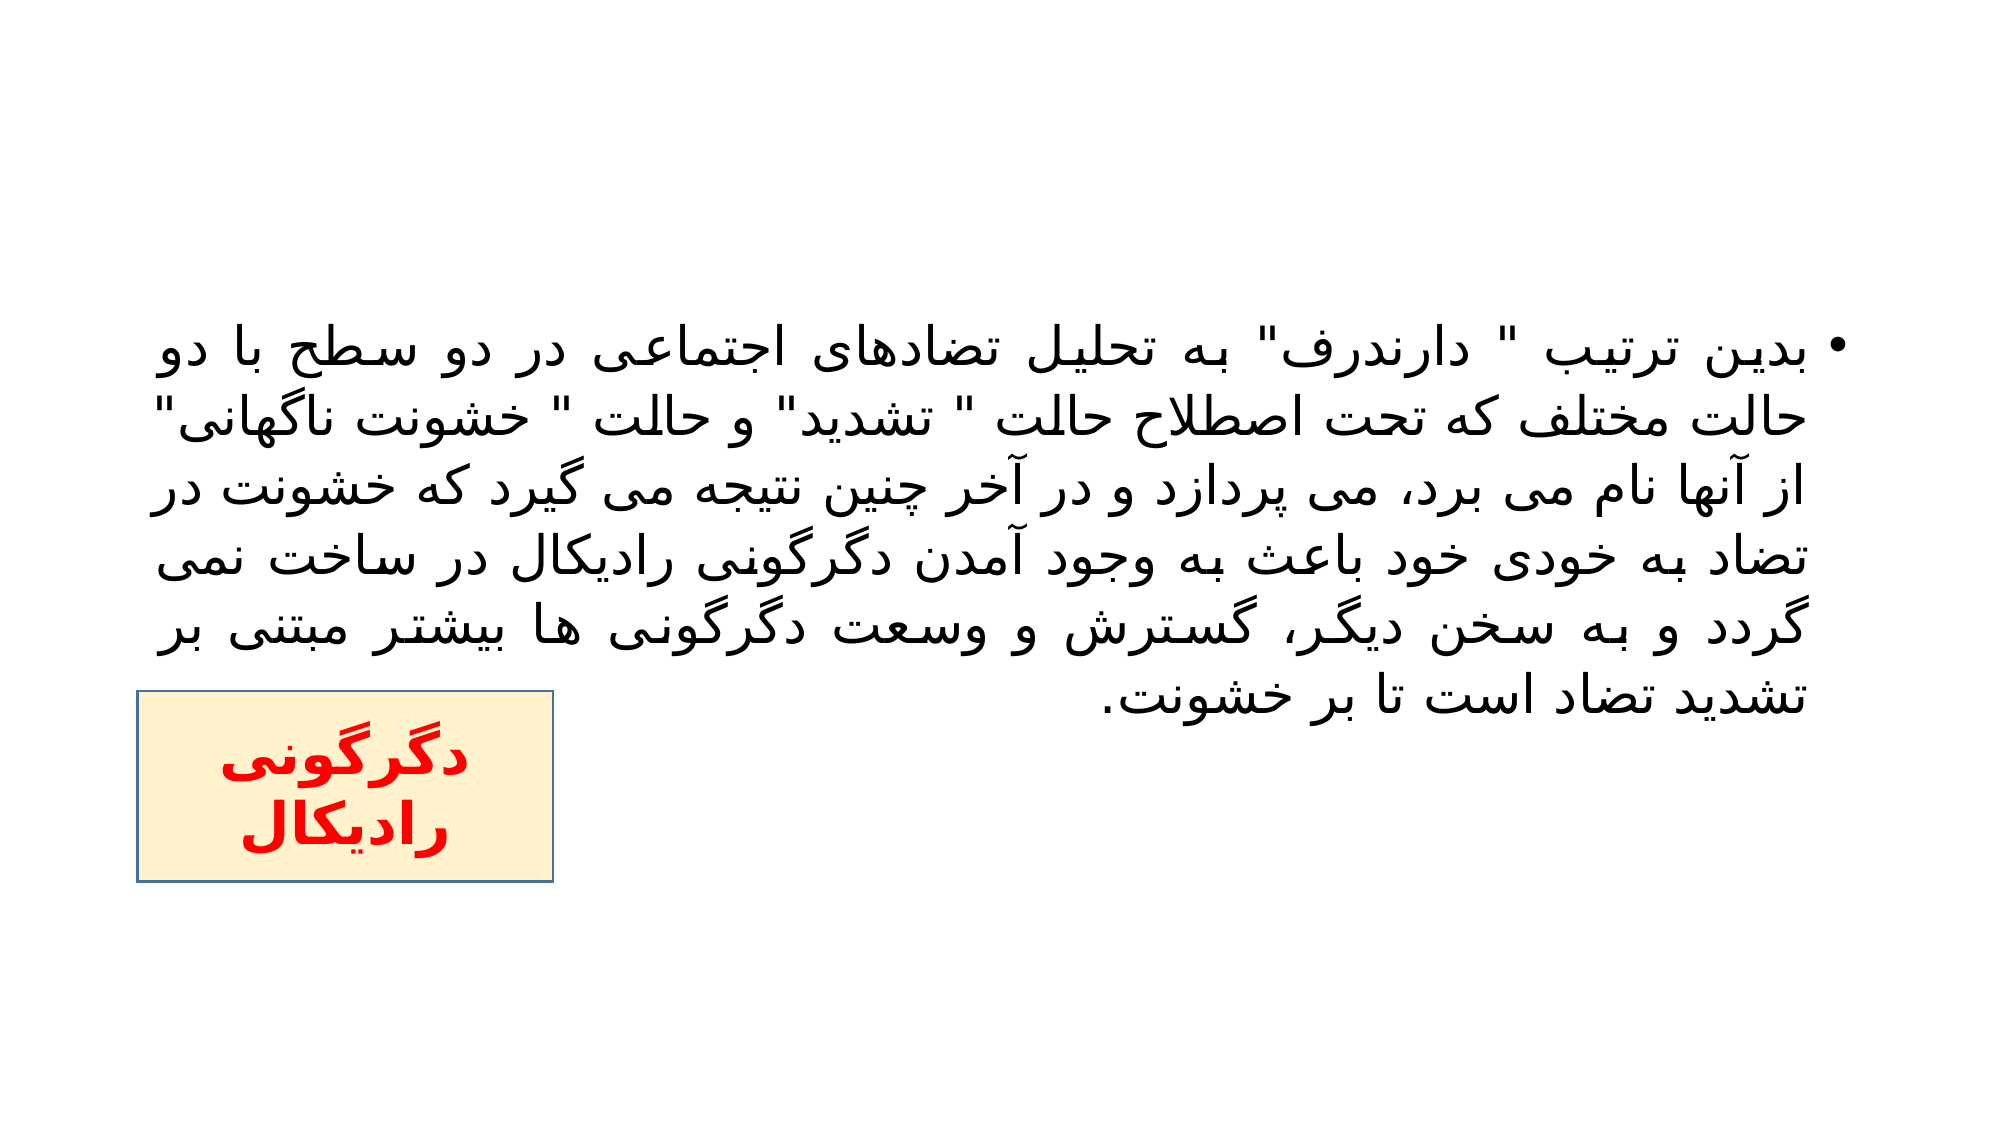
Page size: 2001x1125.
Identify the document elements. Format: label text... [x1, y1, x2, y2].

list بدین ترتیب " دارندرف" به تحلیل تضادهای اجتماعی در دو سطح با دو حالت مختلف که تحت اصطلاح حالت " تشدید" و حالت " خشونت ناگهانی" از آنها نام می برد، می پردازد و در آخر چنین نتیجه می گیرد که خشونت در تضاد به خودی خود باعث به وجود آمدن دگرگونی رادیکال در ساخت نمی گردد و به سخن دیگر، گسترش و وسعت دگرگونی ها بیشتر مبتنی بر تشدید تضاد است تا بر خشونت. [137, 299, 1863, 1014]
text_box دگرگونی رادیکال [136, 690, 554, 883]
